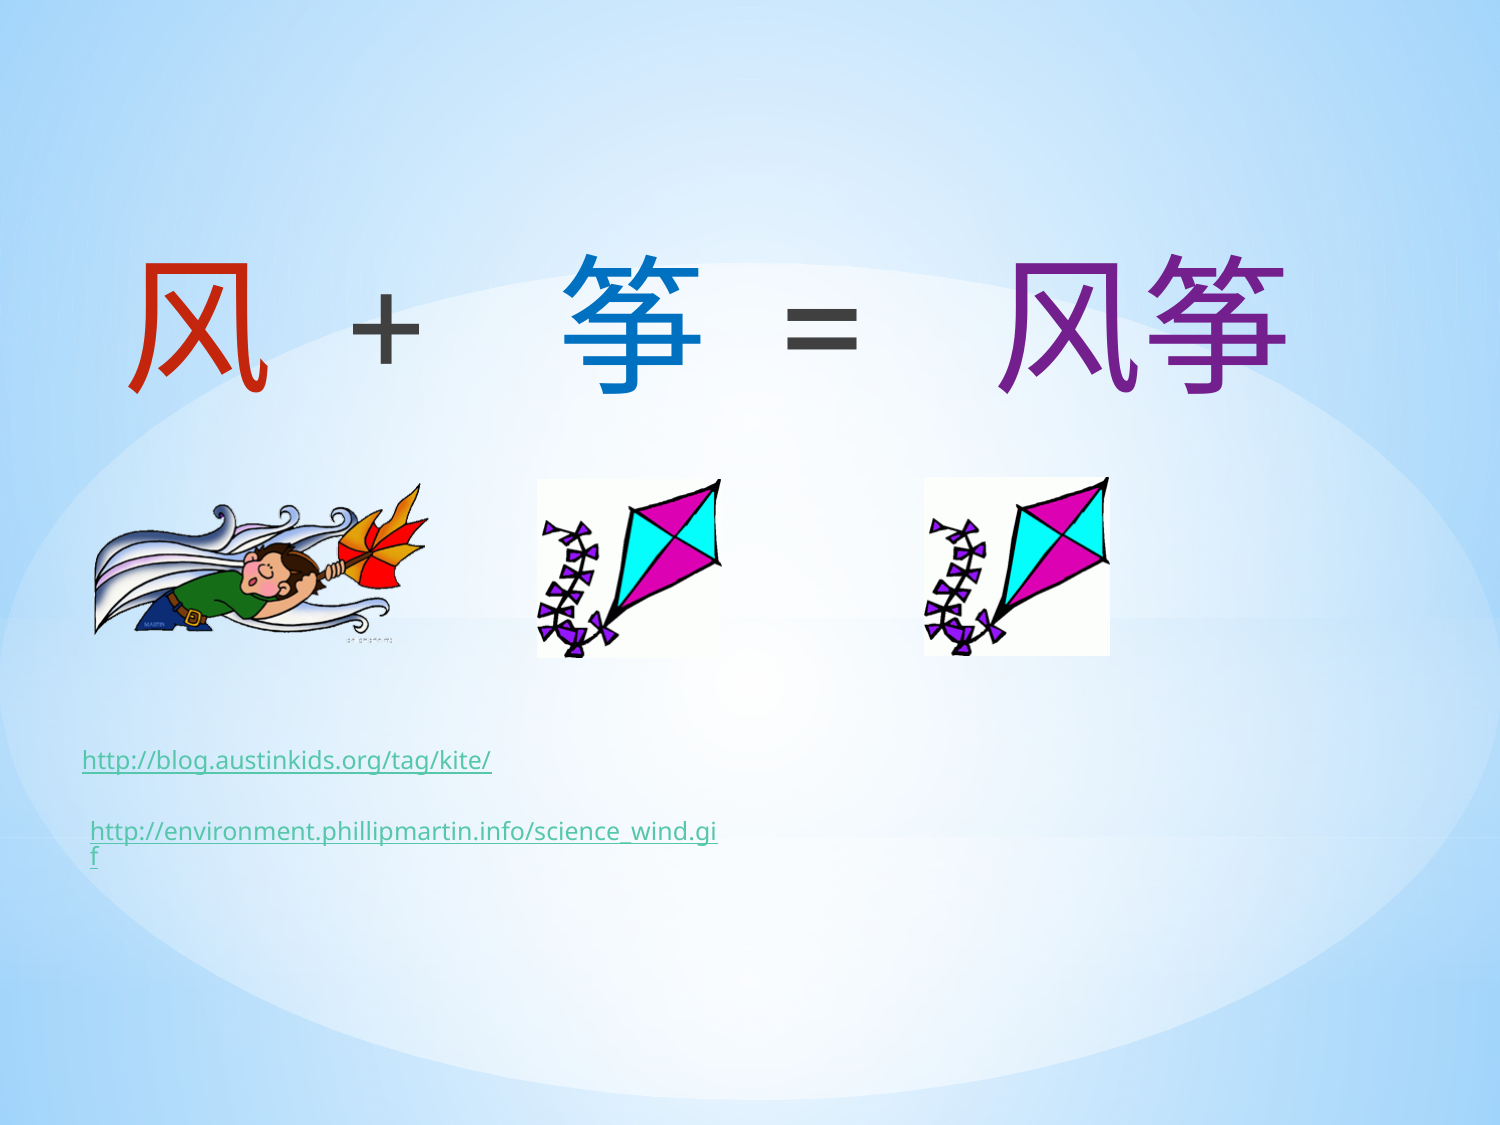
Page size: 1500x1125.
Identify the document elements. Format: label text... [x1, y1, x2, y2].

text_box http://blog.austinkids.org/tag/kite/ [67, 737, 507, 787]
picture [74, 477, 436, 649]
text_box http://environment.phillipmartin.info/science_wind.gif [74, 808, 738, 858]
picture [924, 477, 1110, 656]
picture [537, 479, 722, 658]
text_box 风 + 筝 = 风筝 [99, 224, 1375, 420]
